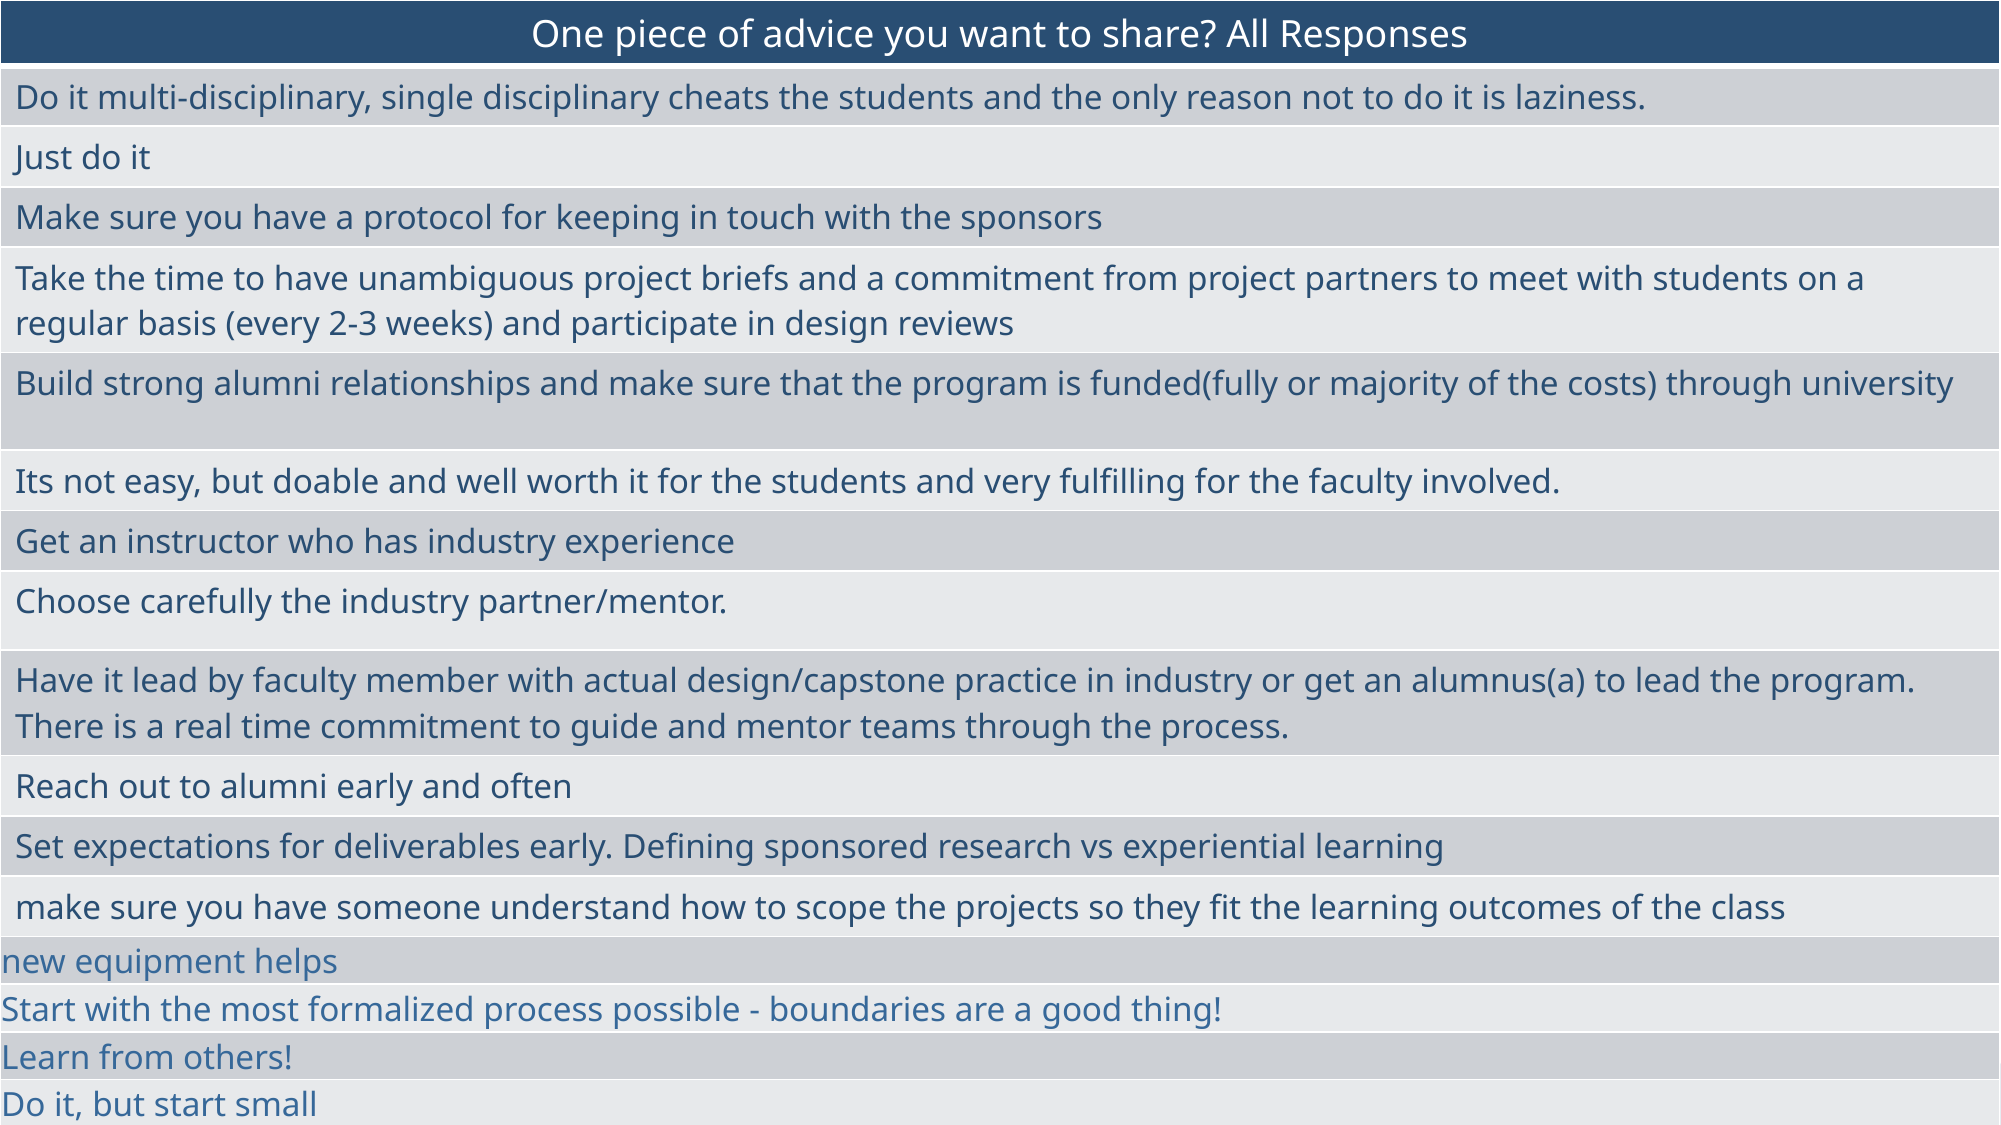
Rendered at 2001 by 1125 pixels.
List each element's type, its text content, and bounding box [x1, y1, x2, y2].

table_cell Just do it [1, 127, 1999, 186]
table_cell Reach out to alumni early and often [1, 756, 1999, 815]
table_header One piece of advice you want to share? All Responses [1, 1, 1999, 63]
table_cell Take the time to have unambiguous project briefs and a commitment from project partners to meet with students on a regular basis (every 2-3 weeks) and participate in design reviews [1, 248, 1999, 352]
table_cell Build strong alumni relationships and make sure that the program is funded(fully or majority of the costs) through university [1, 353, 1999, 449]
table_cell Get an instructor who has industry experience [1, 511, 1999, 570]
table_cell Have it lead by faculty member with actual design/capstone practice in industry or get an alumnus(a) to lead the program. There is a real time commitment to guide and mentor teams through the process. [1, 651, 1999, 755]
table_cell Start with the most formalized process possible - boundaries are a good thing! [1, 985, 1999, 1031]
table_cell Do it multi-disciplinary, single disciplinary cheats the students and the only reason not to do it is laziness. [1, 69, 1999, 125]
table_cell Learn from others! [1, 1033, 1999, 1079]
table_cell new equipment helps [1, 937, 1999, 983]
table_cell Set expectations for deliverables early. Defining sponsored research vs experiential learning [1, 817, 1999, 875]
table_cell Choose carefully the industry partner/mentor. [1, 572, 1999, 649]
table_cell Its not easy, but doable and well worth it for the students and very fulfilling for the faculty involved. [1, 451, 1999, 510]
table_cell Do it, but start small [1, 1080, 1999, 1125]
table_cell Make sure you have a protocol for keeping in touch with the sponsors [1, 188, 1999, 246]
table_cell make sure you have someone understand how to scope the projects so they fit the learning outcomes of the class [1, 877, 1999, 936]
